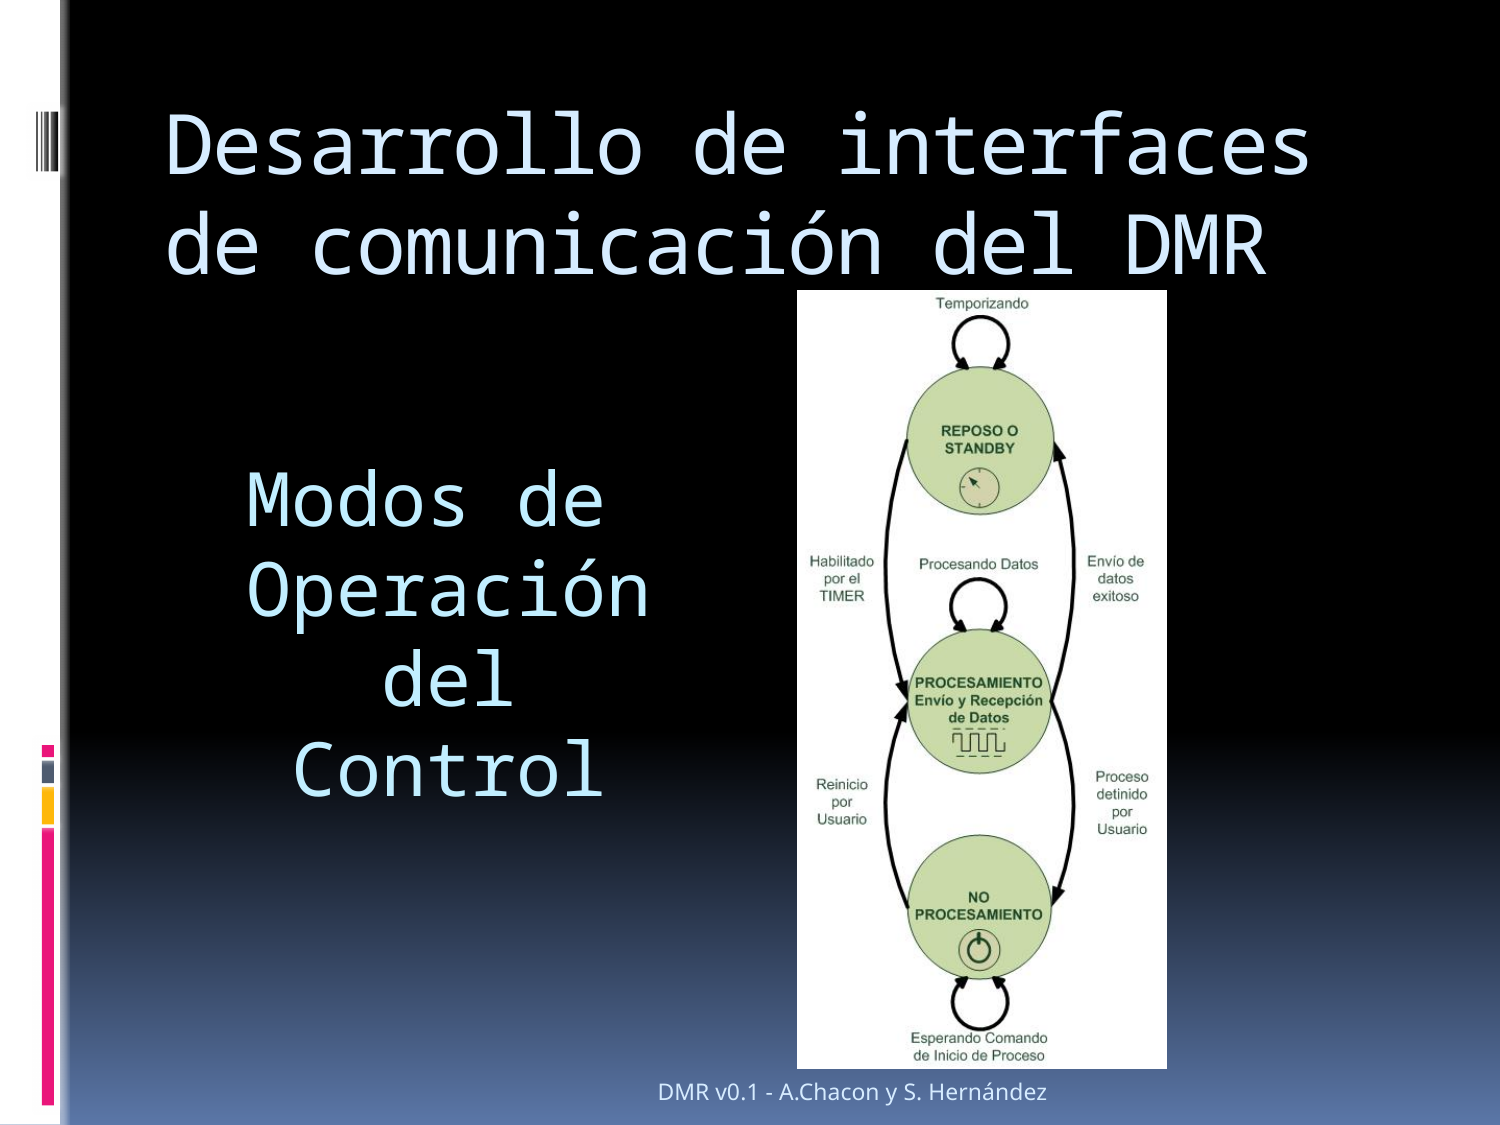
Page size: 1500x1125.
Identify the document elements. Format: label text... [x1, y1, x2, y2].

title Desarrollo de interfaces de comunicación del DMR [150, 84, 1425, 235]
text_box DMR v0.1 - A.Chacon y S. Hernández [149, 1052, 1063, 1113]
text_box Modos de Operación del Control [206, 444, 691, 819]
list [796, 290, 1168, 1069]
